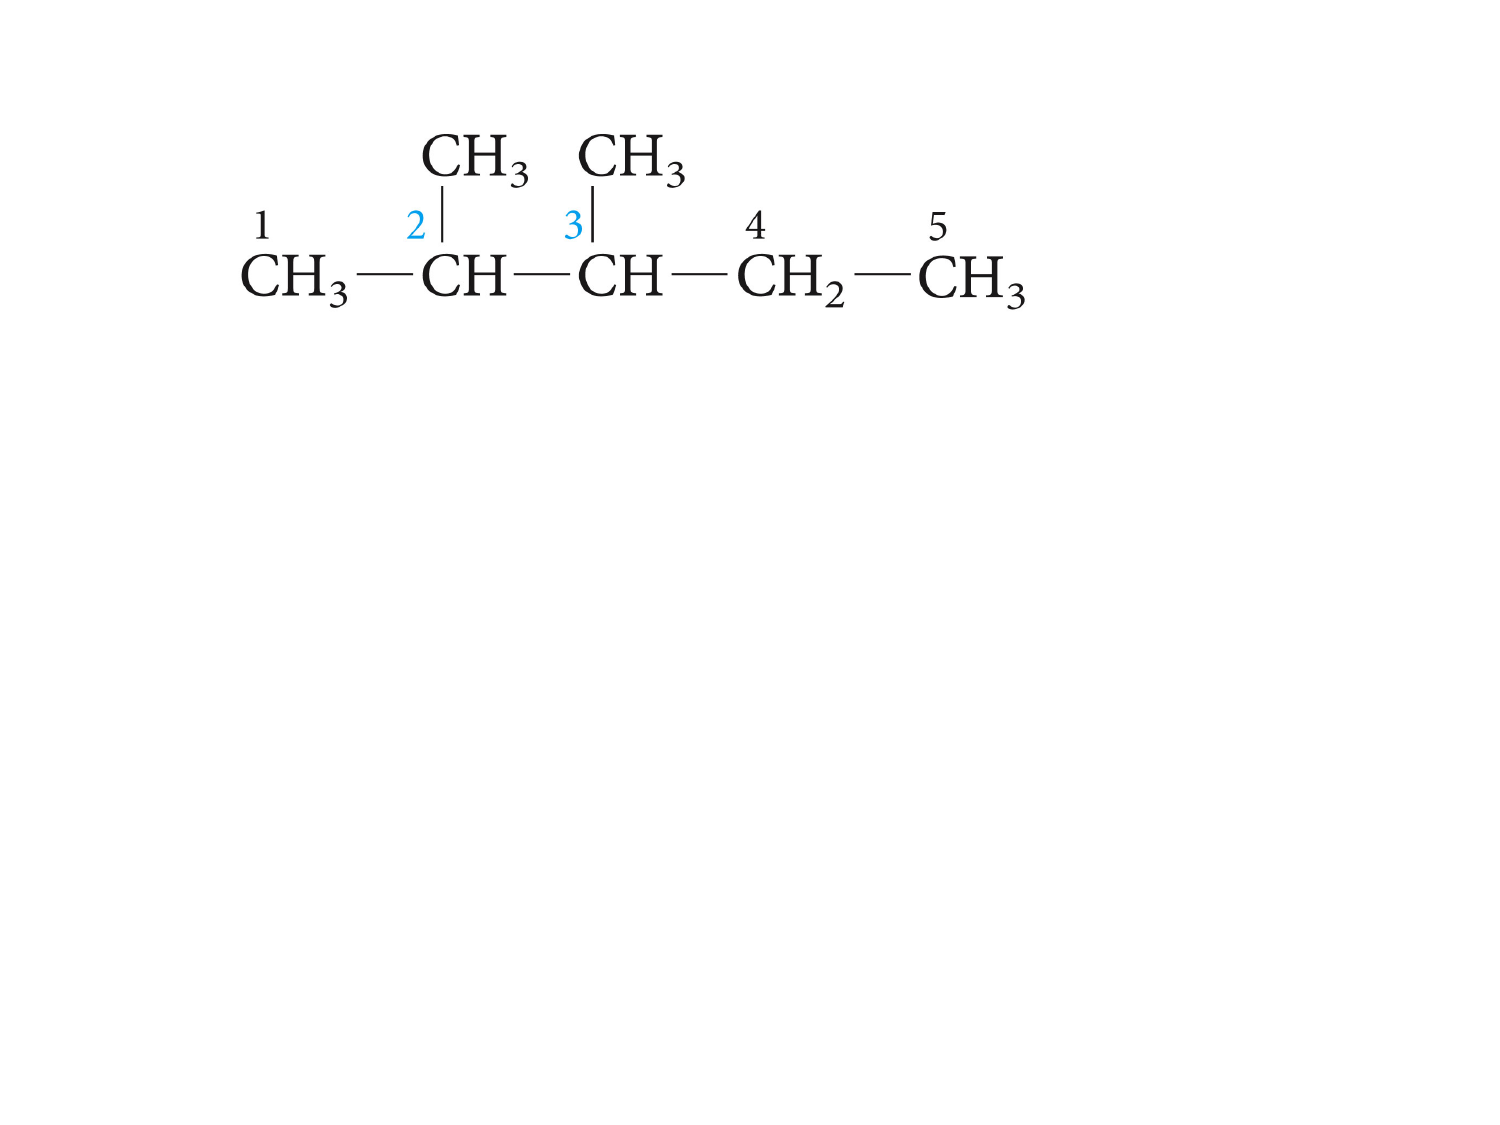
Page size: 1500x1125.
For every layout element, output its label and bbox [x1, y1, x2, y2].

picture [224, 124, 1038, 331]
